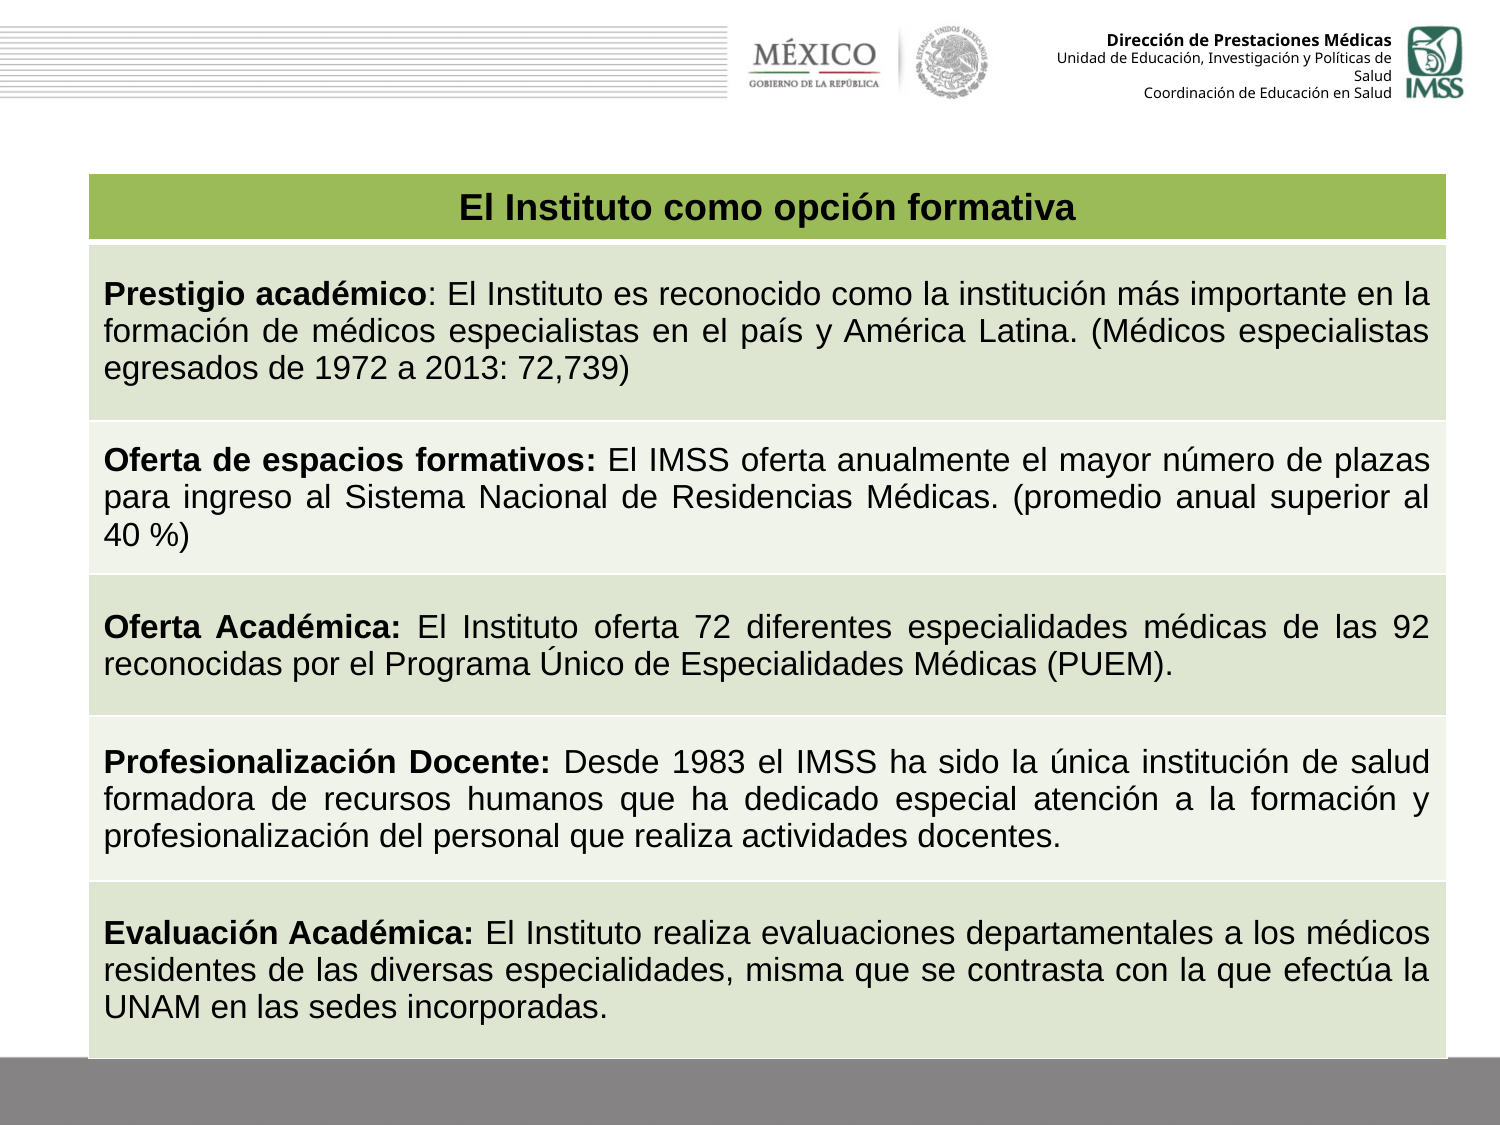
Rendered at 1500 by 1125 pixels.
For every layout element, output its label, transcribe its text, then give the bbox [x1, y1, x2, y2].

picture [0, 0, 1500, 1125]
table_cell Prestigio académico: El Instituto es reconocido como la institución más importante en la formación de médicos especialistas en el país y América Latina. (Médicos especialistas egresados de 1972 a 2013: 72,739) [89, 245, 1446, 420]
table_cell Evaluación Académica: El Instituto realiza evaluaciones departamentales a los médicos residentes de las diversas especialidades, misma que se contrasta con la que efectúa la UNAM en las sedes incorporadas. [89, 882, 1446, 1058]
table_header El Instituto como opción formativa [89, 174, 1446, 239]
table_cell Oferta de espacios formativos: El IMSS oferta anualmente el mayor número de plazas para ingreso al Sistema Nacional de Residencias Médicas. (promedio anual superior al 40 %) [89, 422, 1446, 573]
table_cell Oferta Académica: El Instituto oferta 72 diferentes especialidades médicas de las 92 reconocidas por el Programa Único de Especialidades Médicas (PUEM). [89, 575, 1446, 715]
table_cell Profesionalización Docente: Desde 1983 el IMSS ha sido la única institución de salud formadora de recursos humanos que ha dedicado especial atención a la formación y profesionalización del personal que realiza actividades docentes. [89, 717, 1446, 880]
